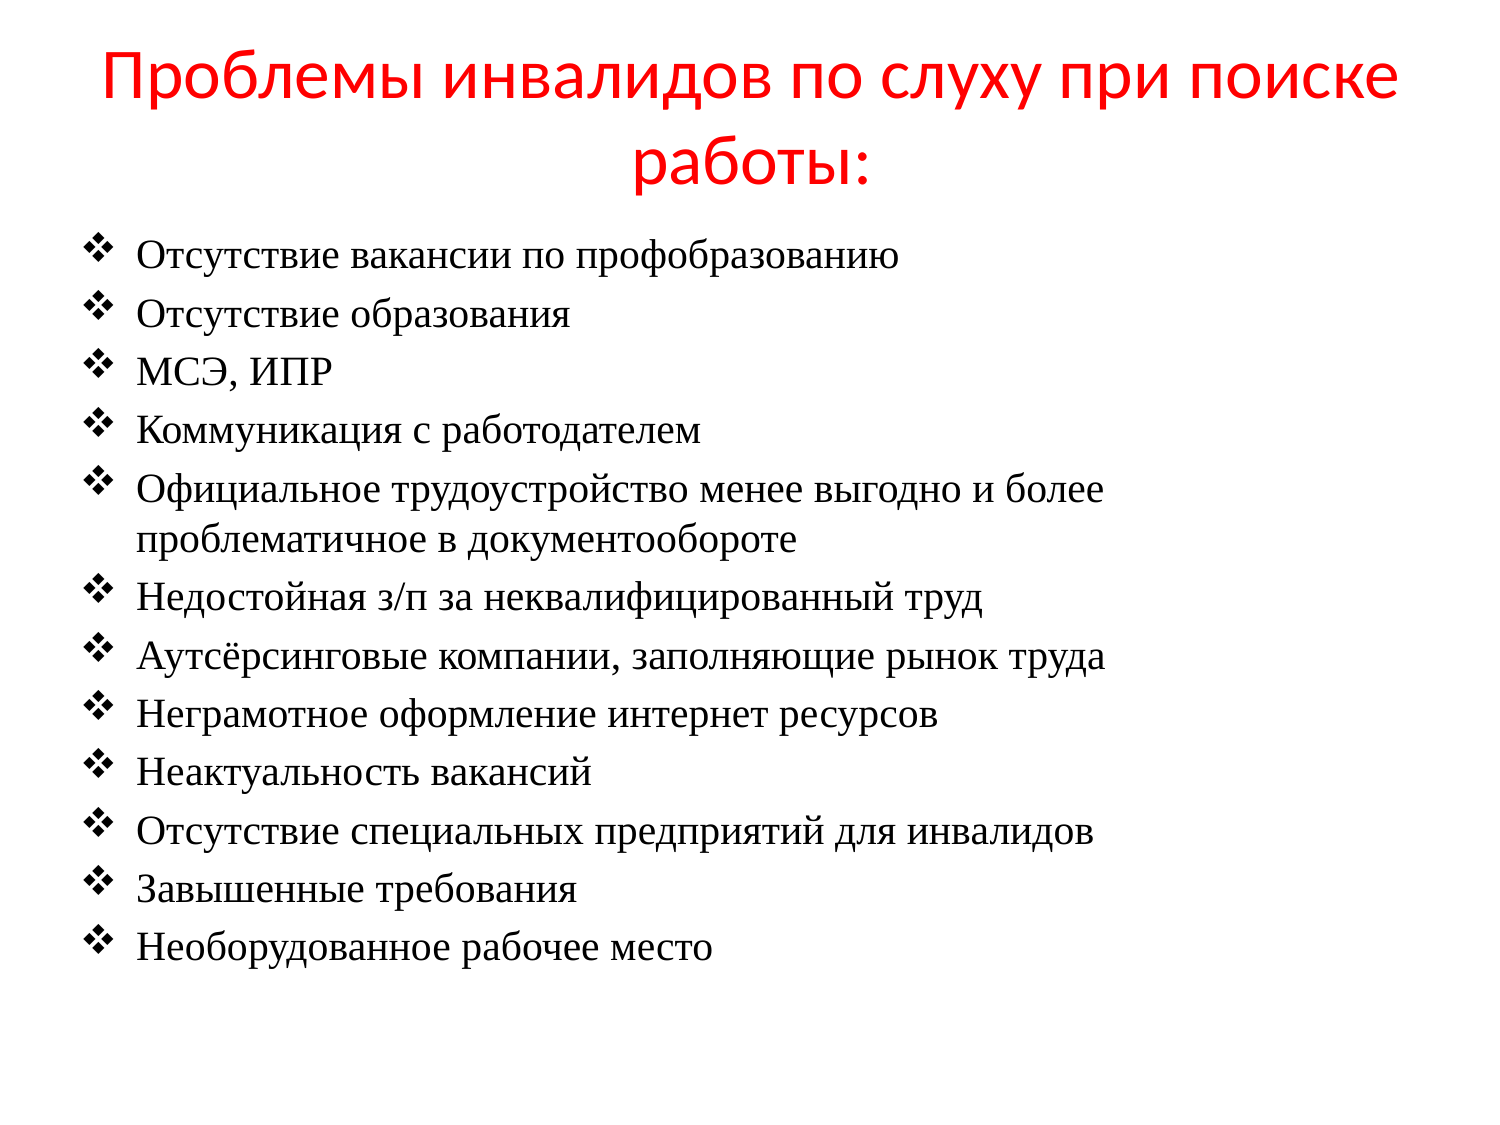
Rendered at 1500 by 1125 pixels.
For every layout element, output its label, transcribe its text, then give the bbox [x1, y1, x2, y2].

text_box Проблемы инвалидов по слуху при поиске работы: [76, 19, 1427, 207]
text_box Отсутствие вакансии по профобразованию Отсутствие образования МСЭ, ИПР Коммуникация с работодателем Официальное трудоустройство менее выгодно и более проблематичное в документообороте Недостойная з/п за неквалифицированный труд Аутсёрсинговые компании, заполняющие рынок труда Неграмотное оформление интернет ресурсов Неактуальность вакансий Отсутствие специальных предприятий для инвалидов Завышенные требования Необорудованное рабочее место [64, 219, 1415, 963]
